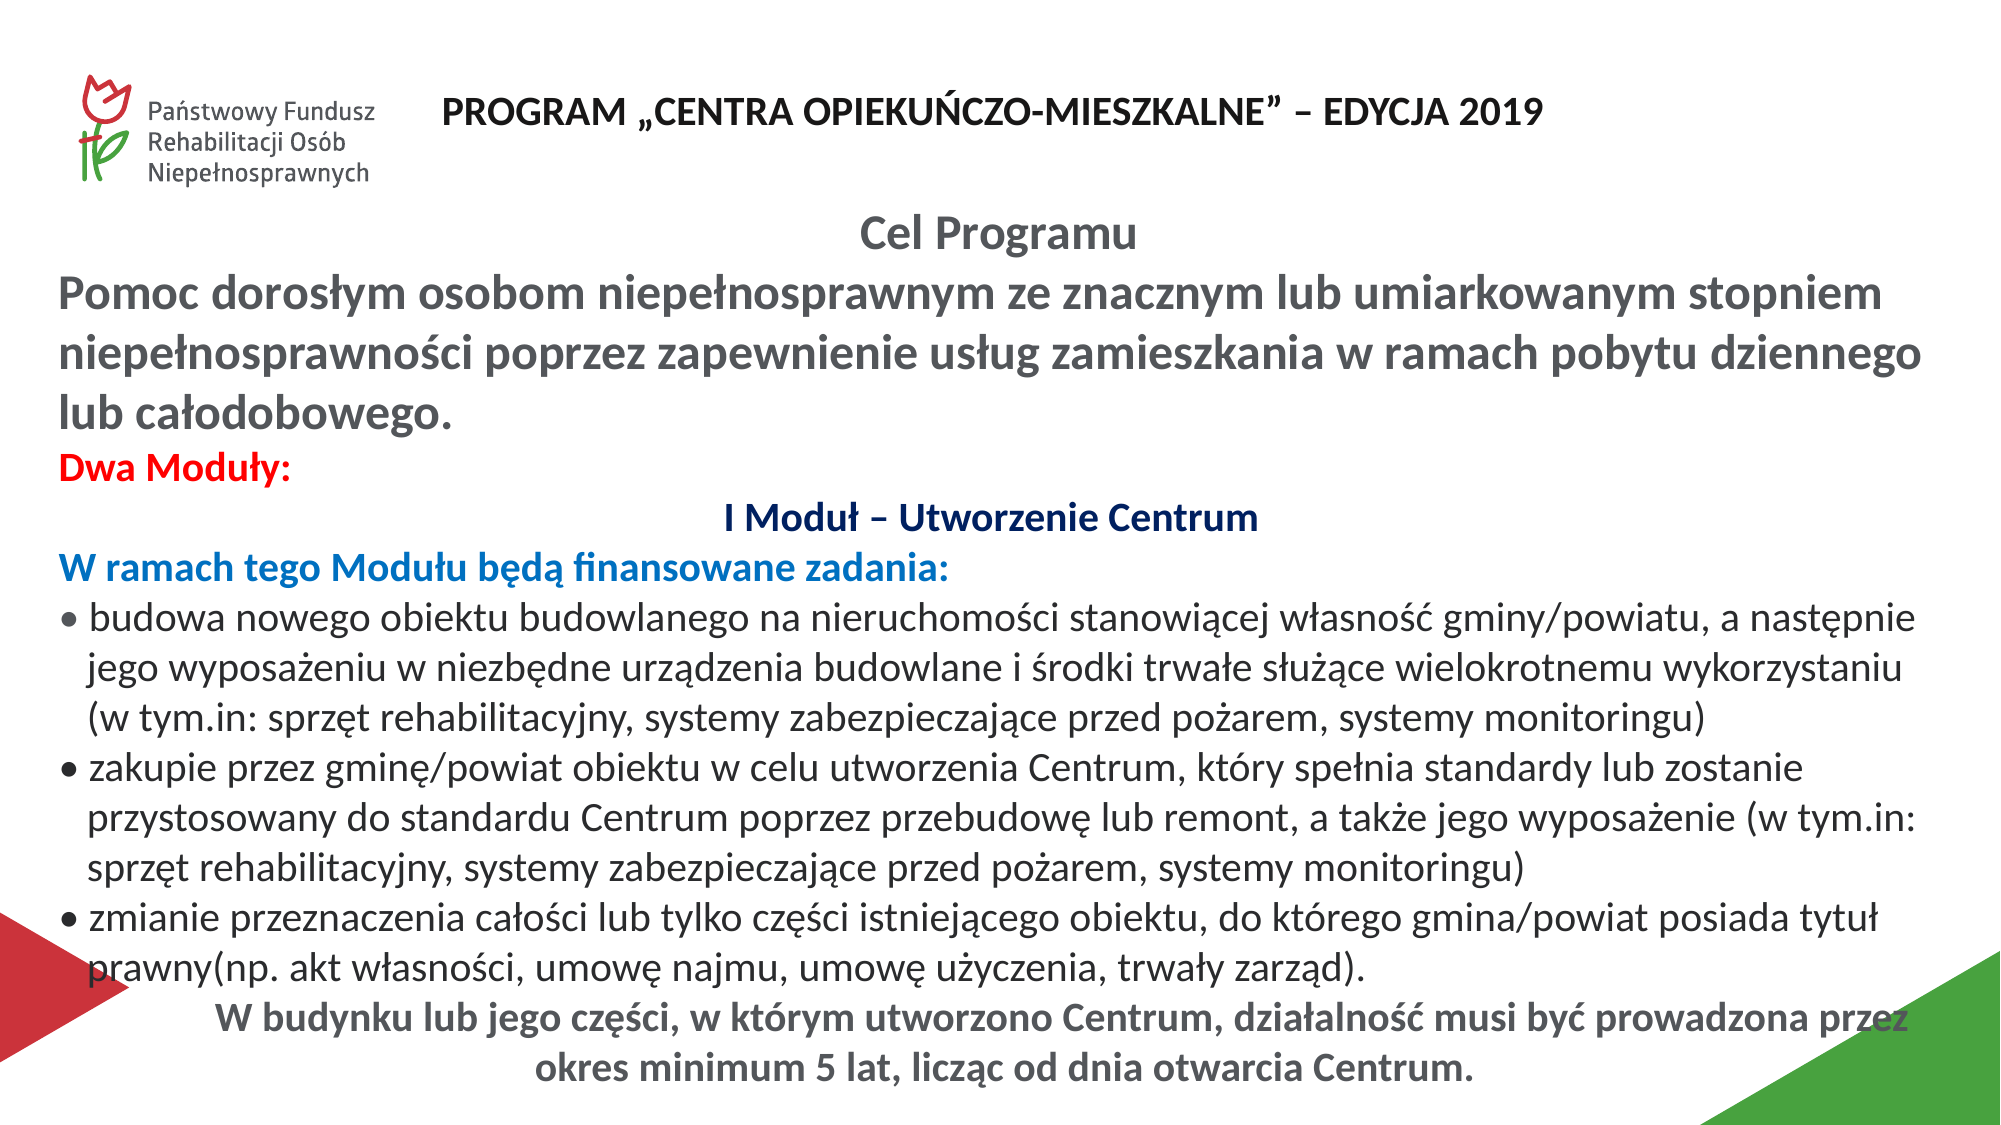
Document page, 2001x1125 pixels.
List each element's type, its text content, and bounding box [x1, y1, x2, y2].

text_box Cel Programu Pomoc dorosłym osobom niepełnosprawnym ze znacznym lub umiarkowanym stopniem niepełnosprawności poprzez zapewnienie usług zamieszkania w ramach pobytu dziennego lub całodobowego. Dwa Moduły: I Moduł – Utworzenie Centrum W ramach tego Modułu będą finansowane zadania: • budowa nowego obiektu budowlanego na nieruchomości stanowiącej własność gminy/powiatu, a następnie jego wyposażeniu w niezbędne urządzenia budowlane i środki trwałe służące wielokrotnemu wykorzystaniu (w tym.in: sprzęt rehabilitacyjny, systemy zabezpieczające przed pożarem, systemy monitoringu) • zakupie przez gminę/powiat obiektu w celu utworzenia Centrum, który spełnia standardy lub zostanie przystosowany do standardu Centrum poprzez przebudowę lub remont, a także jego wyposażenie (w tym.in: sprzęt rehabilitacyjny, systemy zabezpieczające przed pożarem, systemy monitoringu) • zmianie przeznaczenia całości lub tylko części istniejącego obiektu, do którego gmina/powiat posiada tytuł prawny(np. akt własności, umowę najmu, umowę użyczenia, trwały zarząd). W budynku lub jego części, w którym utworzono Centrum, działalność musi być prowadzona przez okres minimum 5 lat, licząc od dnia otwarcia Centrum. [43, 192, 1967, 1125]
text_box PROGRAM „CENTRA OPIEKUŃCZO-MIESZKALNE” – EDYCJA 2019 [427, 26, 2000, 142]
